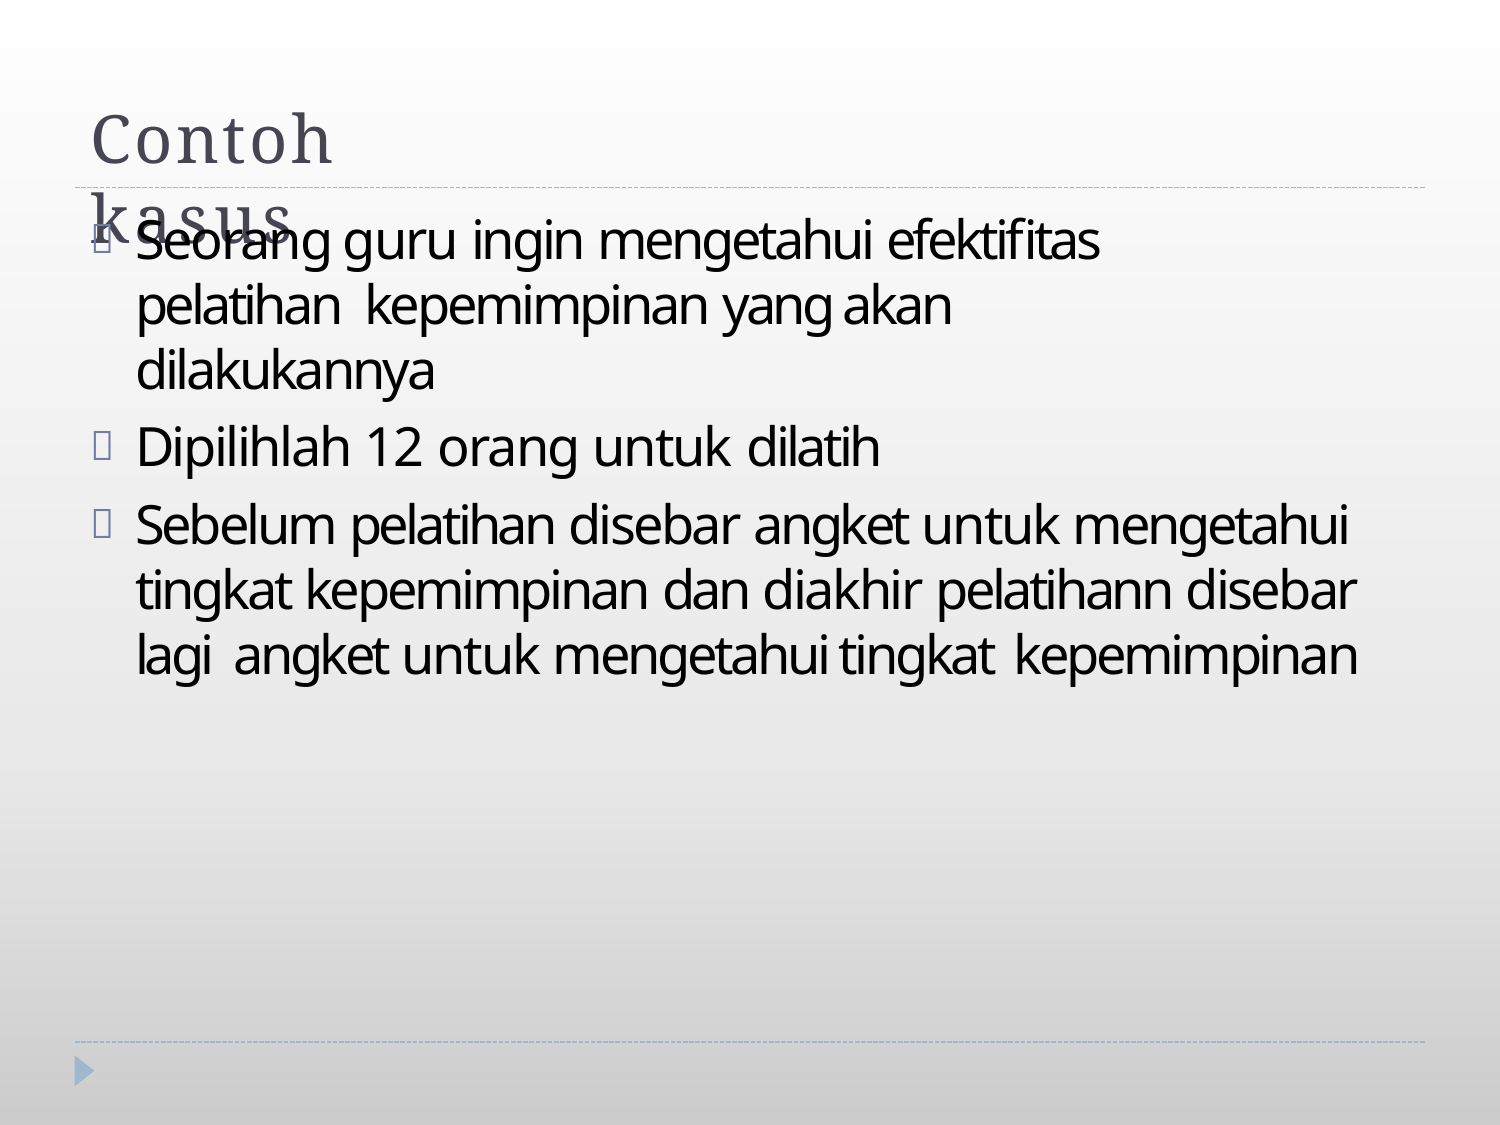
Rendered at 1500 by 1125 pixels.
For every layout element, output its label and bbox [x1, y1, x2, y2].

text_box [0, 0, 1500, 1125]
